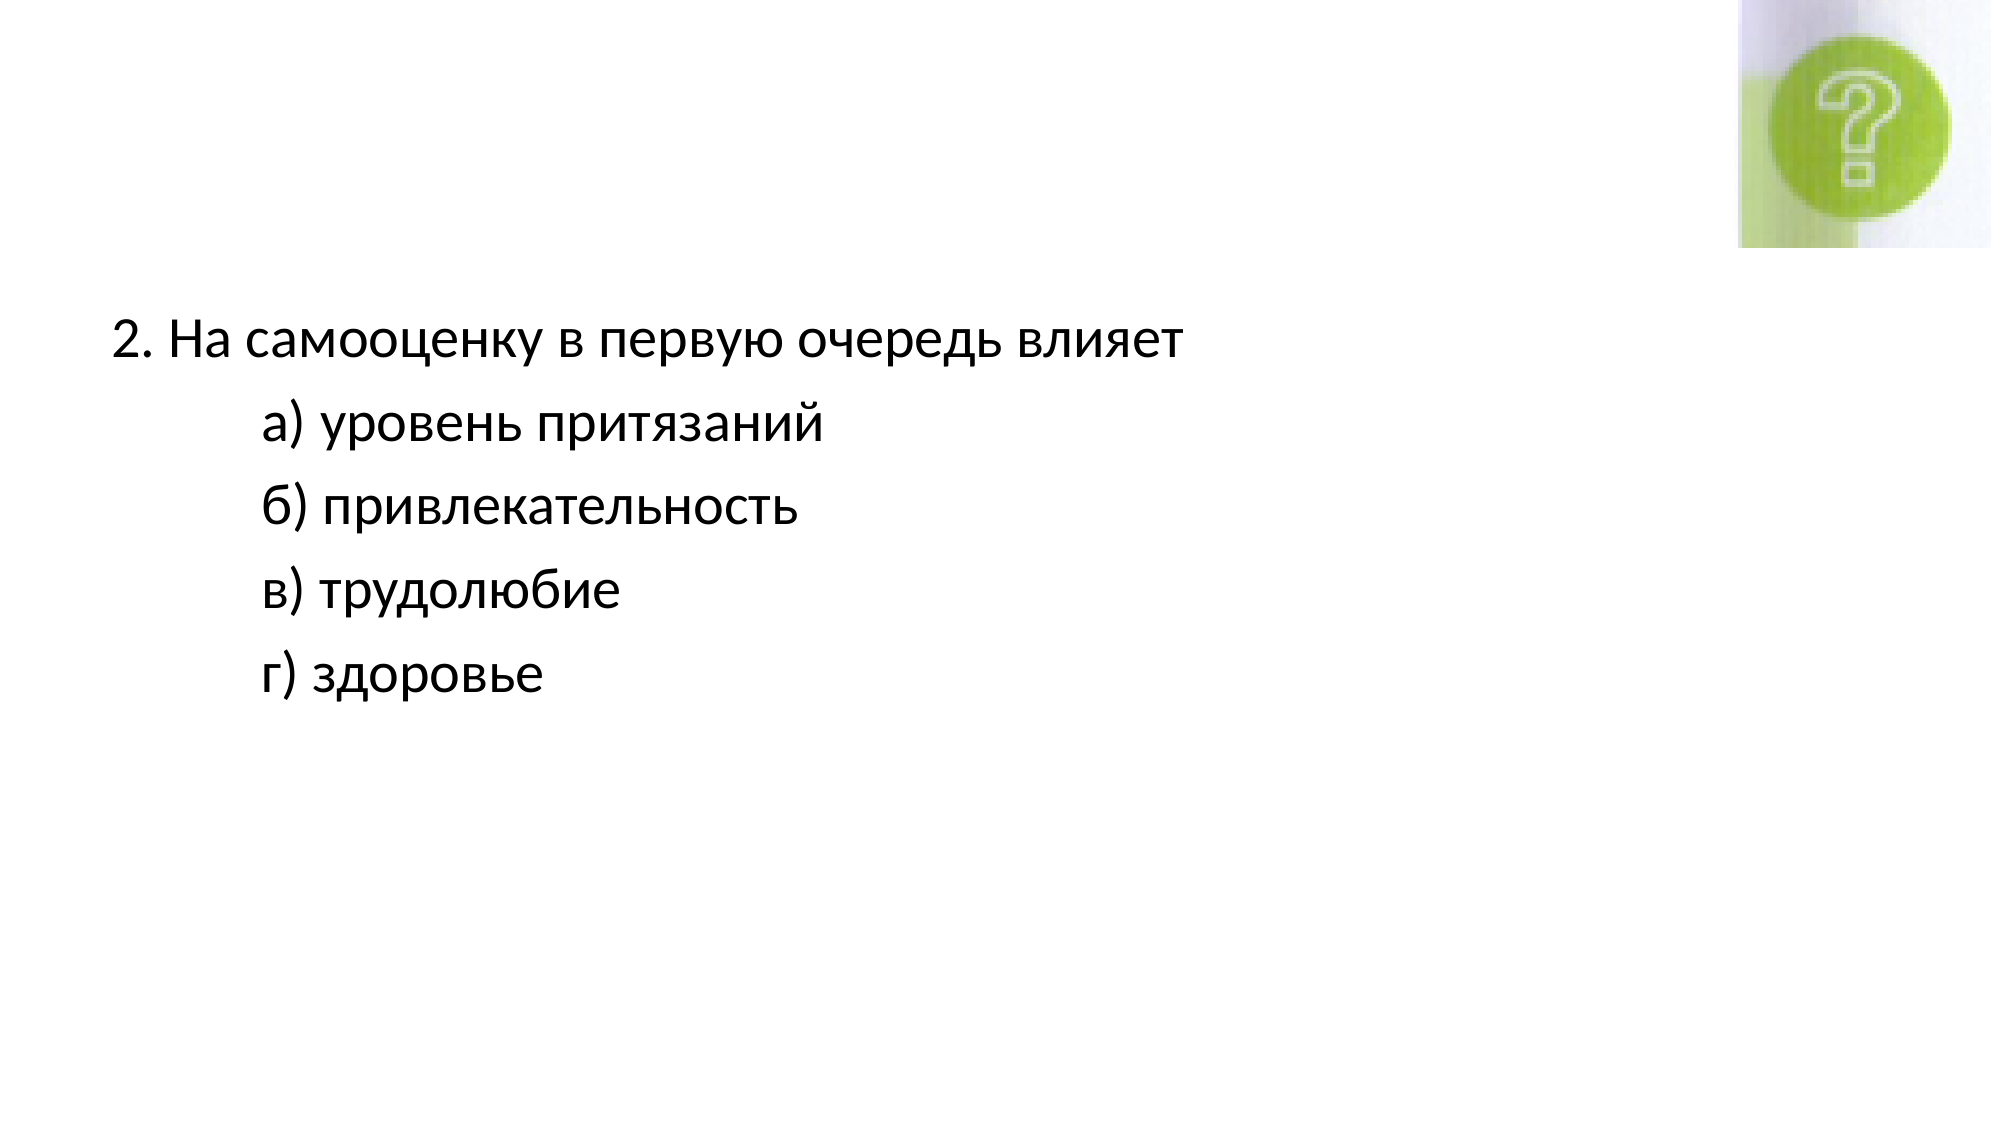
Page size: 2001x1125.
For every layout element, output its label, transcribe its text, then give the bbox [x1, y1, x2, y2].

picture [1734, 0, 1991, 248]
list 2. На самооценку в первую очередь влияет а) уровень притязаний б) привлекательность в) трудолюбие г) здоровье [96, 299, 1985, 1014]
